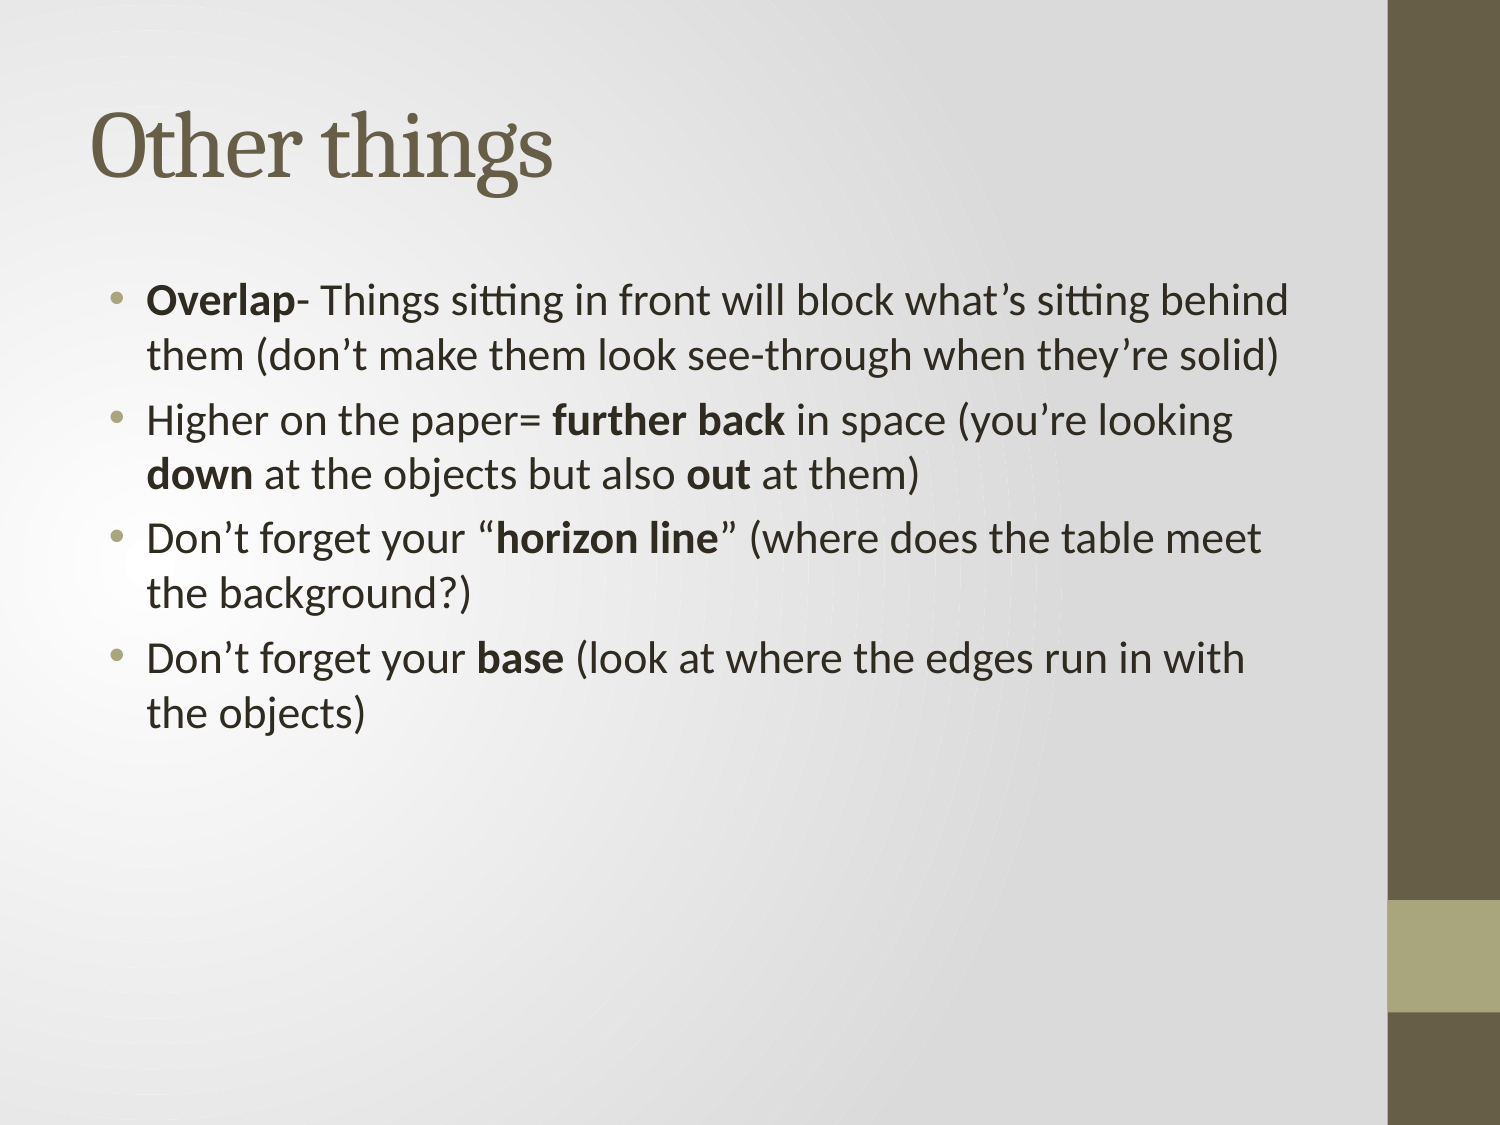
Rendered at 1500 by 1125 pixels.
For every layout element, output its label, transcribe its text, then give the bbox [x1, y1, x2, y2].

list Overlap- Things sitting in front will block what’s sitting behind them (don’t make them look see-through when they’re solid) Higher on the paper= further back in space (you’re looking down at the objects but also out at them) Don’t forget your “horizon line” (where does the table meet the background?) Don’t forget your base (look at where the edges run in with the objects) [75, 262, 1325, 1050]
title Other things [75, 45, 1325, 233]
